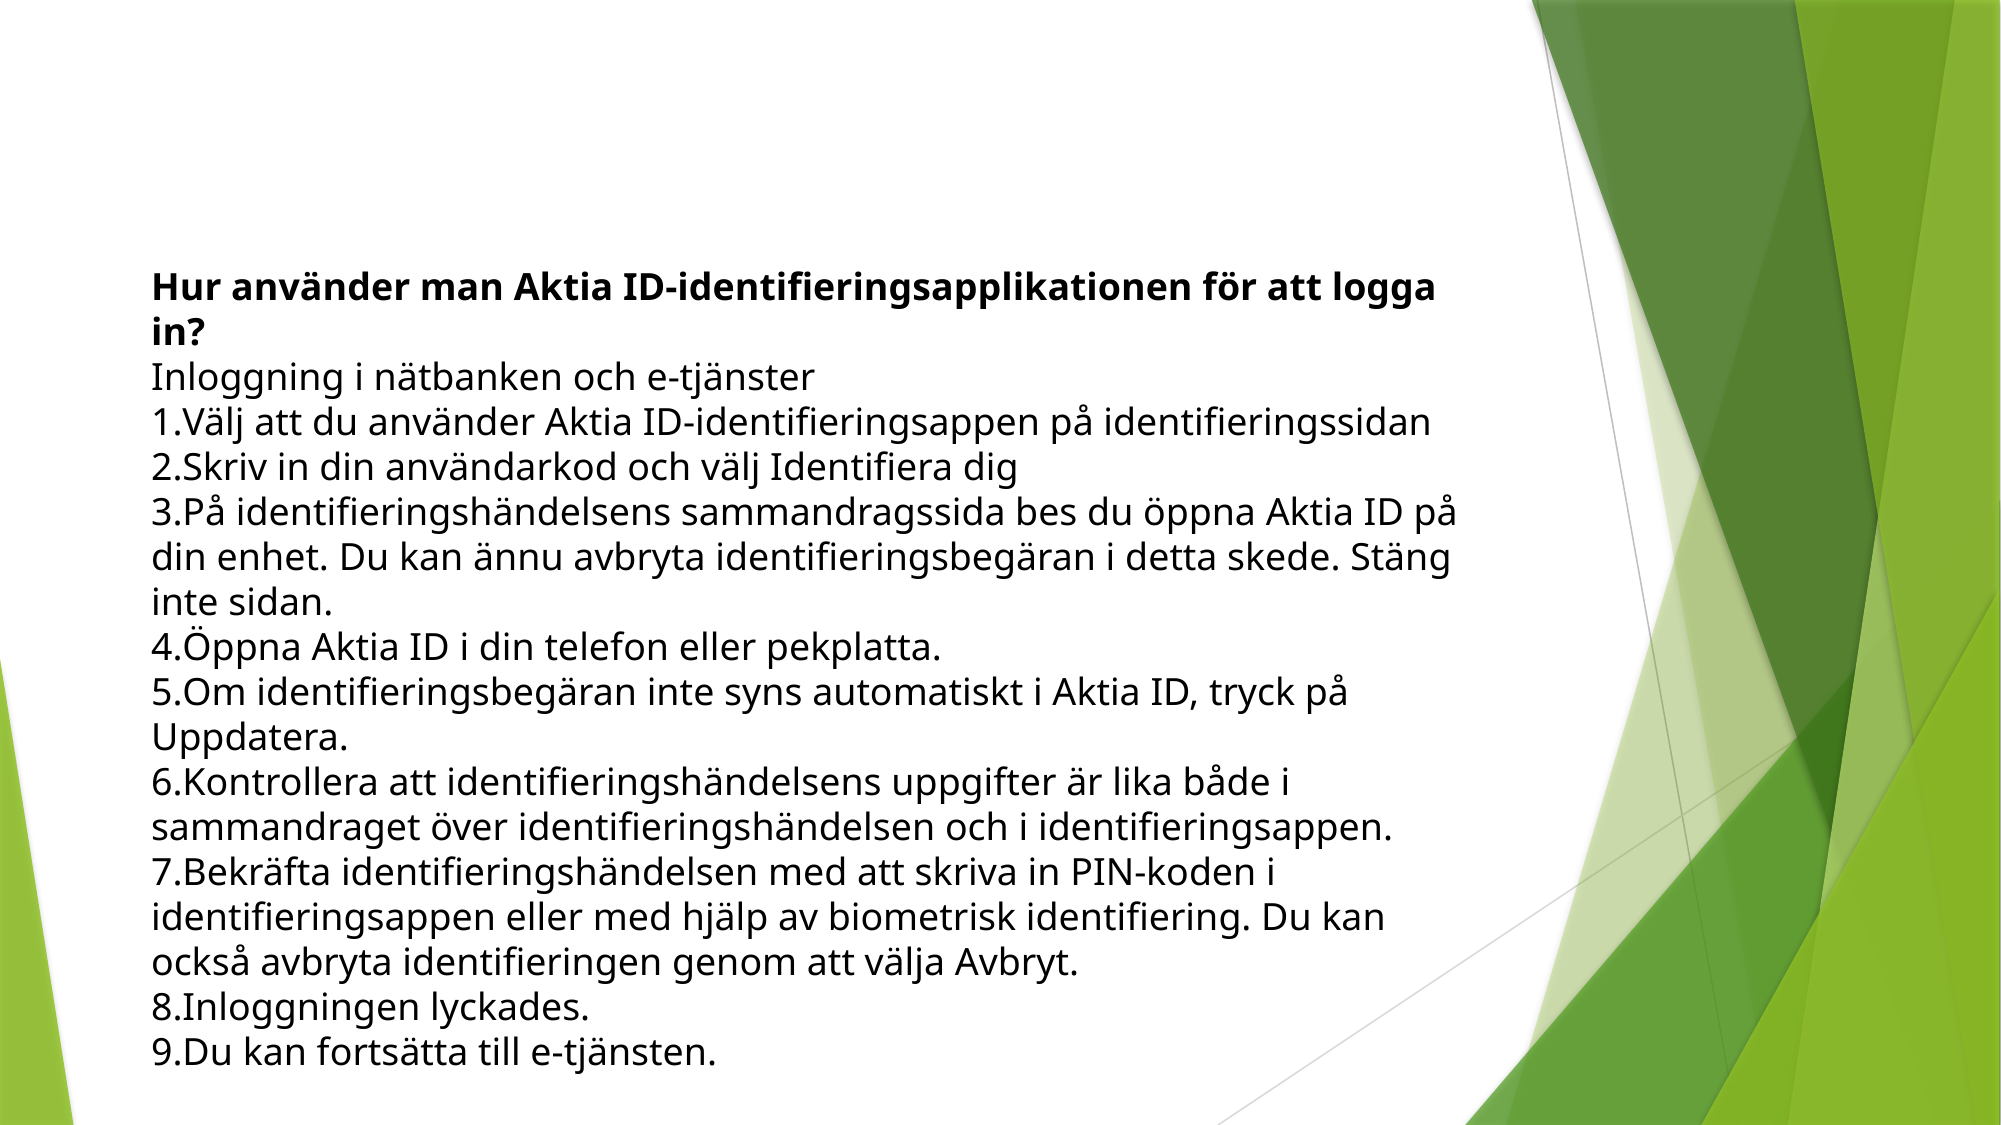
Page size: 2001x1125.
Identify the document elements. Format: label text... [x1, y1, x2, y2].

text_box Hur använder man Aktia ID-identifieringsapplikationen för att logga in? Inloggning i nätbanken och e-tjänster Välj att du använder Aktia ID-identifieringsappen på identifieringssidan Skriv in din användarkod och välj Identifiera dig På identifieringshändelsens sammandragssida bes du öppna Aktia ID på din enhet. Du kan ännu avbryta identifieringsbegäran i detta skede. Stäng inte sidan. Öppna Aktia ID i din telefon eller pekplatta. Om identifieringsbegäran inte syns automatiskt i Aktia ID, tryck på Uppdatera. Kontrollera att identifieringshändelsens uppgifter är lika både i sammandraget över identifieringshändelsen och i identifieringsappen. Bekräfta identifieringshändelsen med att skriva in PIN-koden i identifieringsappen eller med hjälp av biometrisk identifiering. Du kan också avbryta identifieringen genom att välja Avbryt. Inloggningen lyckades. Du kan fortsätta till e-tjänsten. [136, 255, 1496, 1081]
